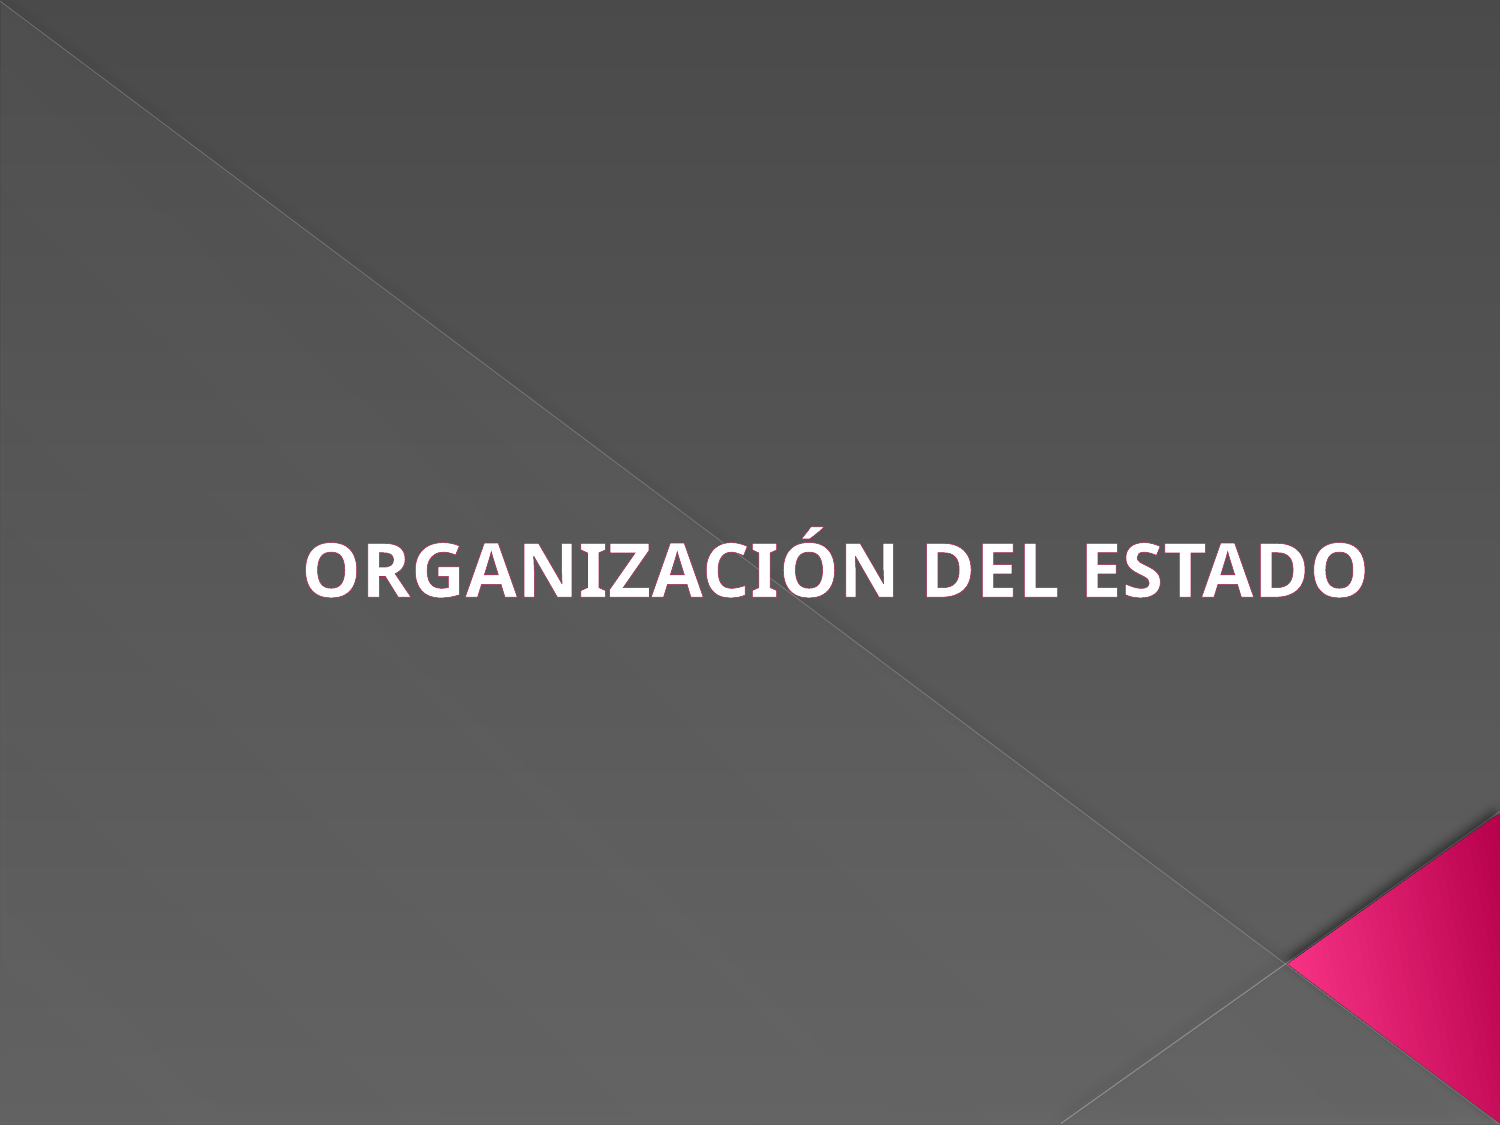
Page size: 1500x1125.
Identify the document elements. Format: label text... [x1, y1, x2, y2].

title ORGANIZACIÓN DEL ESTADO [128, 468, 1404, 710]
